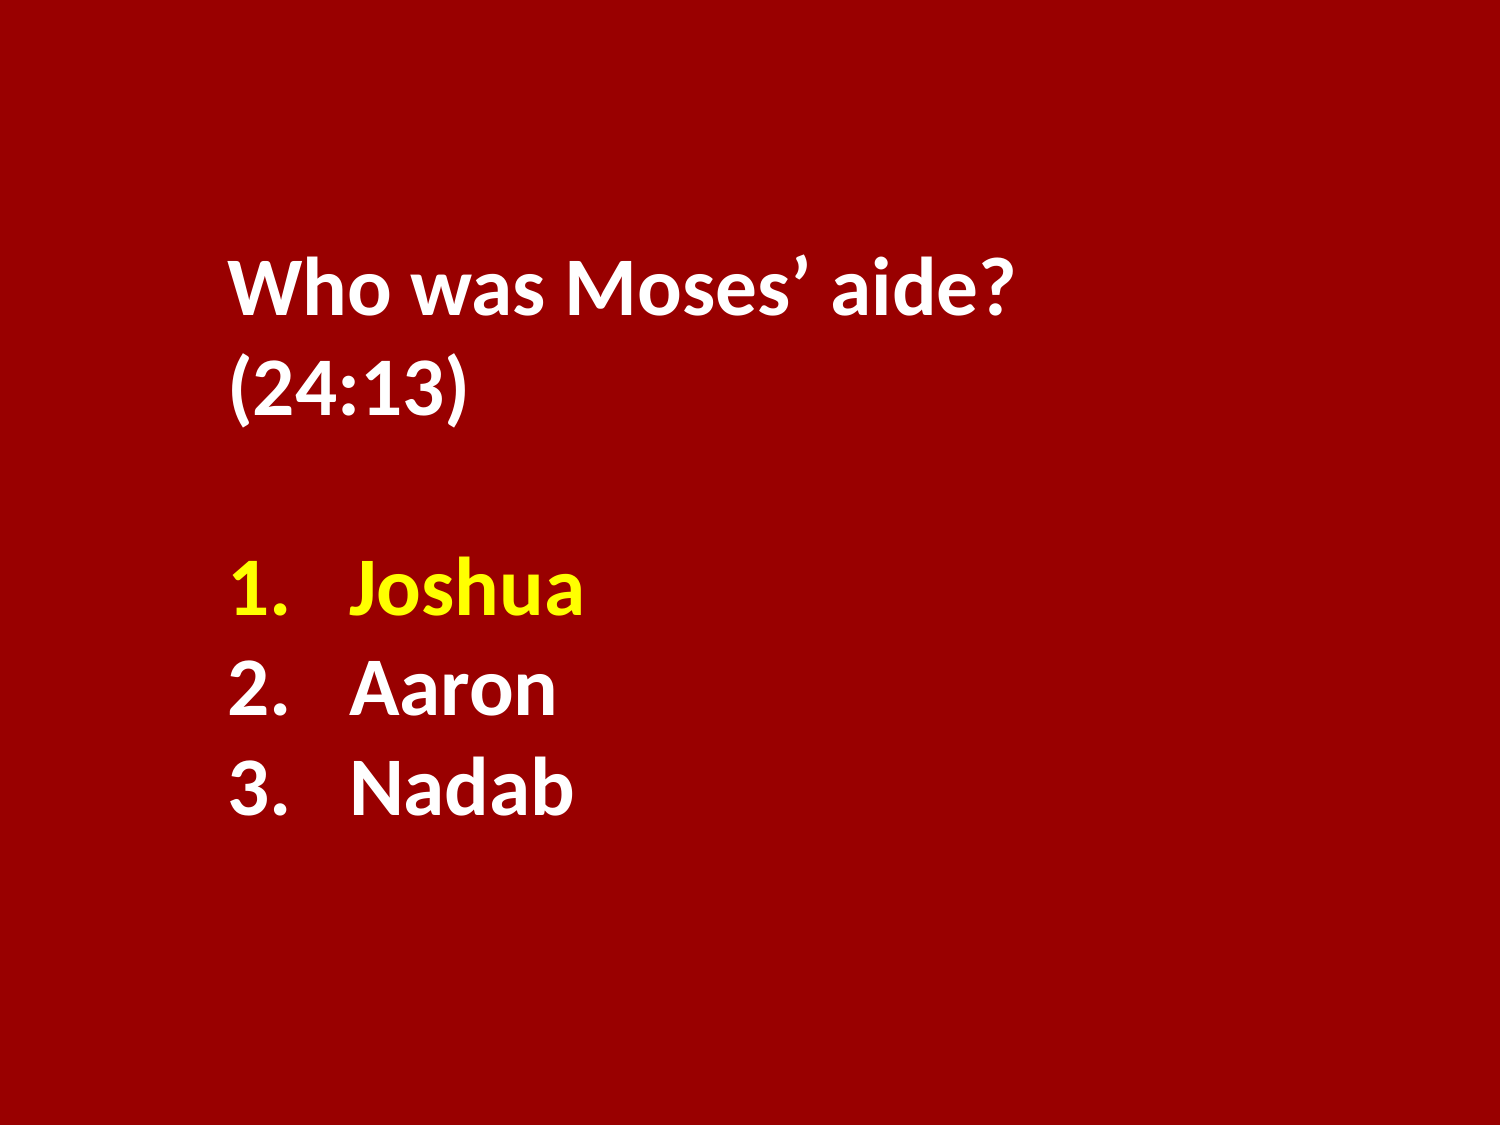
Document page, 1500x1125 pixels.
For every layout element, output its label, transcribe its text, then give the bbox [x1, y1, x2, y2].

text_box Who was Moses’ aide? (24:13) Joshua Aaron Nadab [212, 224, 1263, 840]
